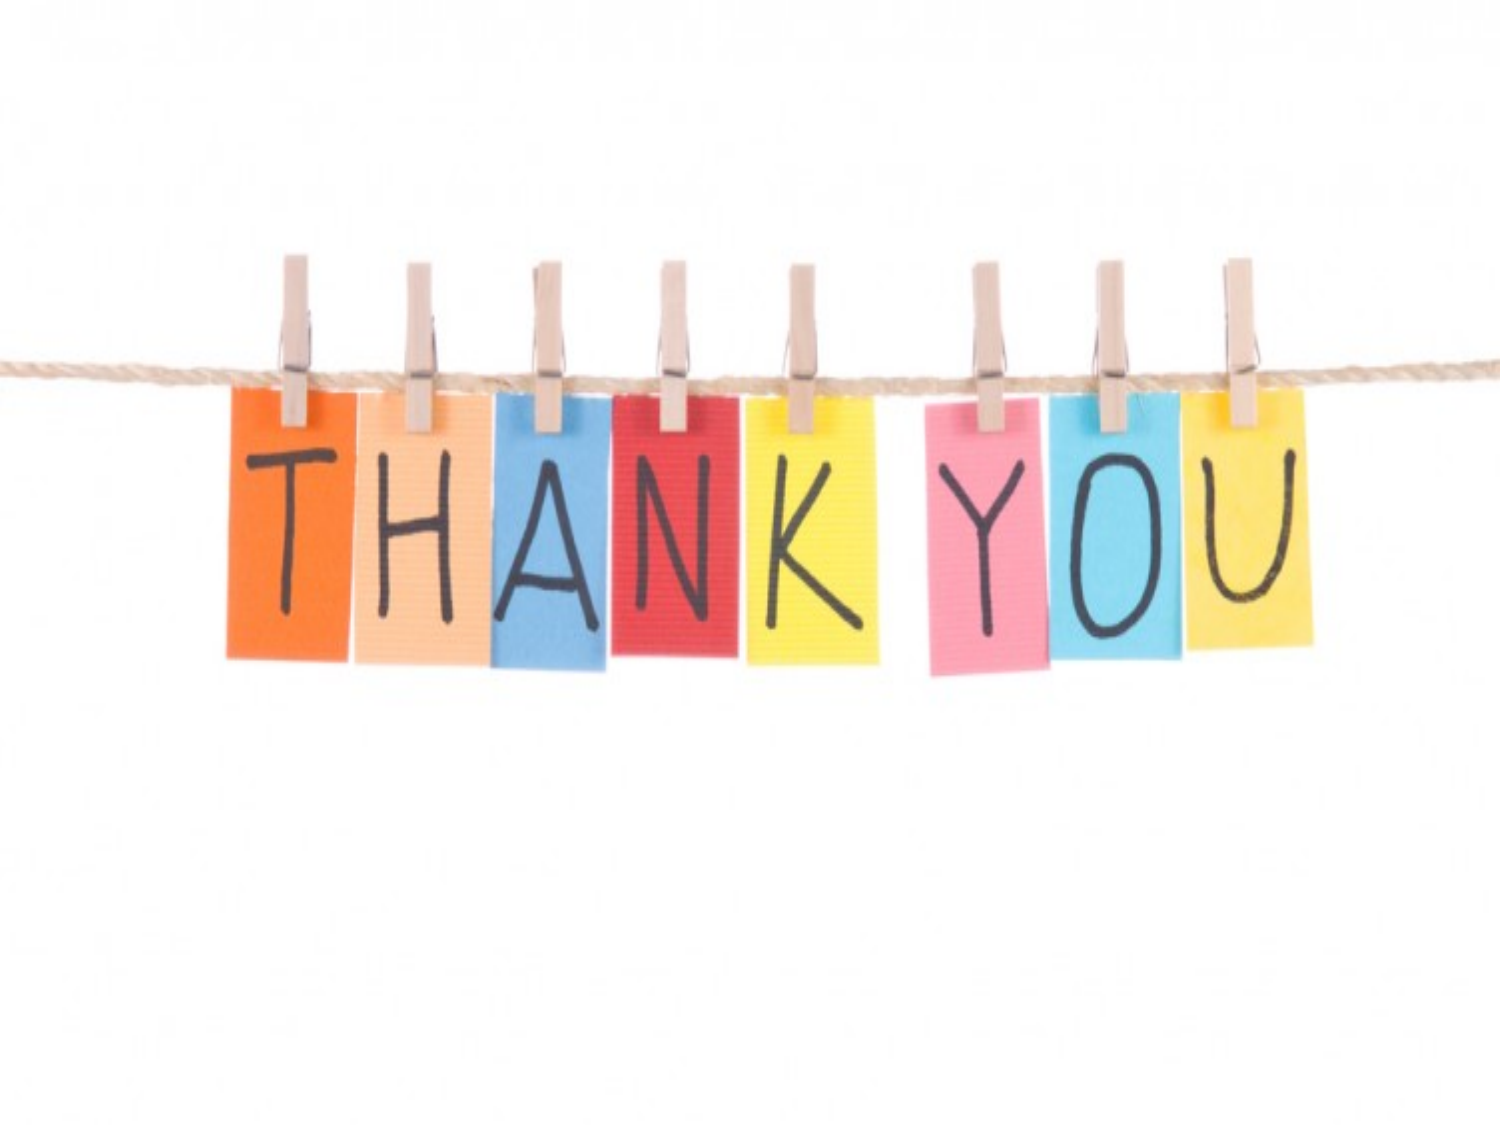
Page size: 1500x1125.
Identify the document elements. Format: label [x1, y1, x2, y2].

list [0, 0, 1500, 1125]
